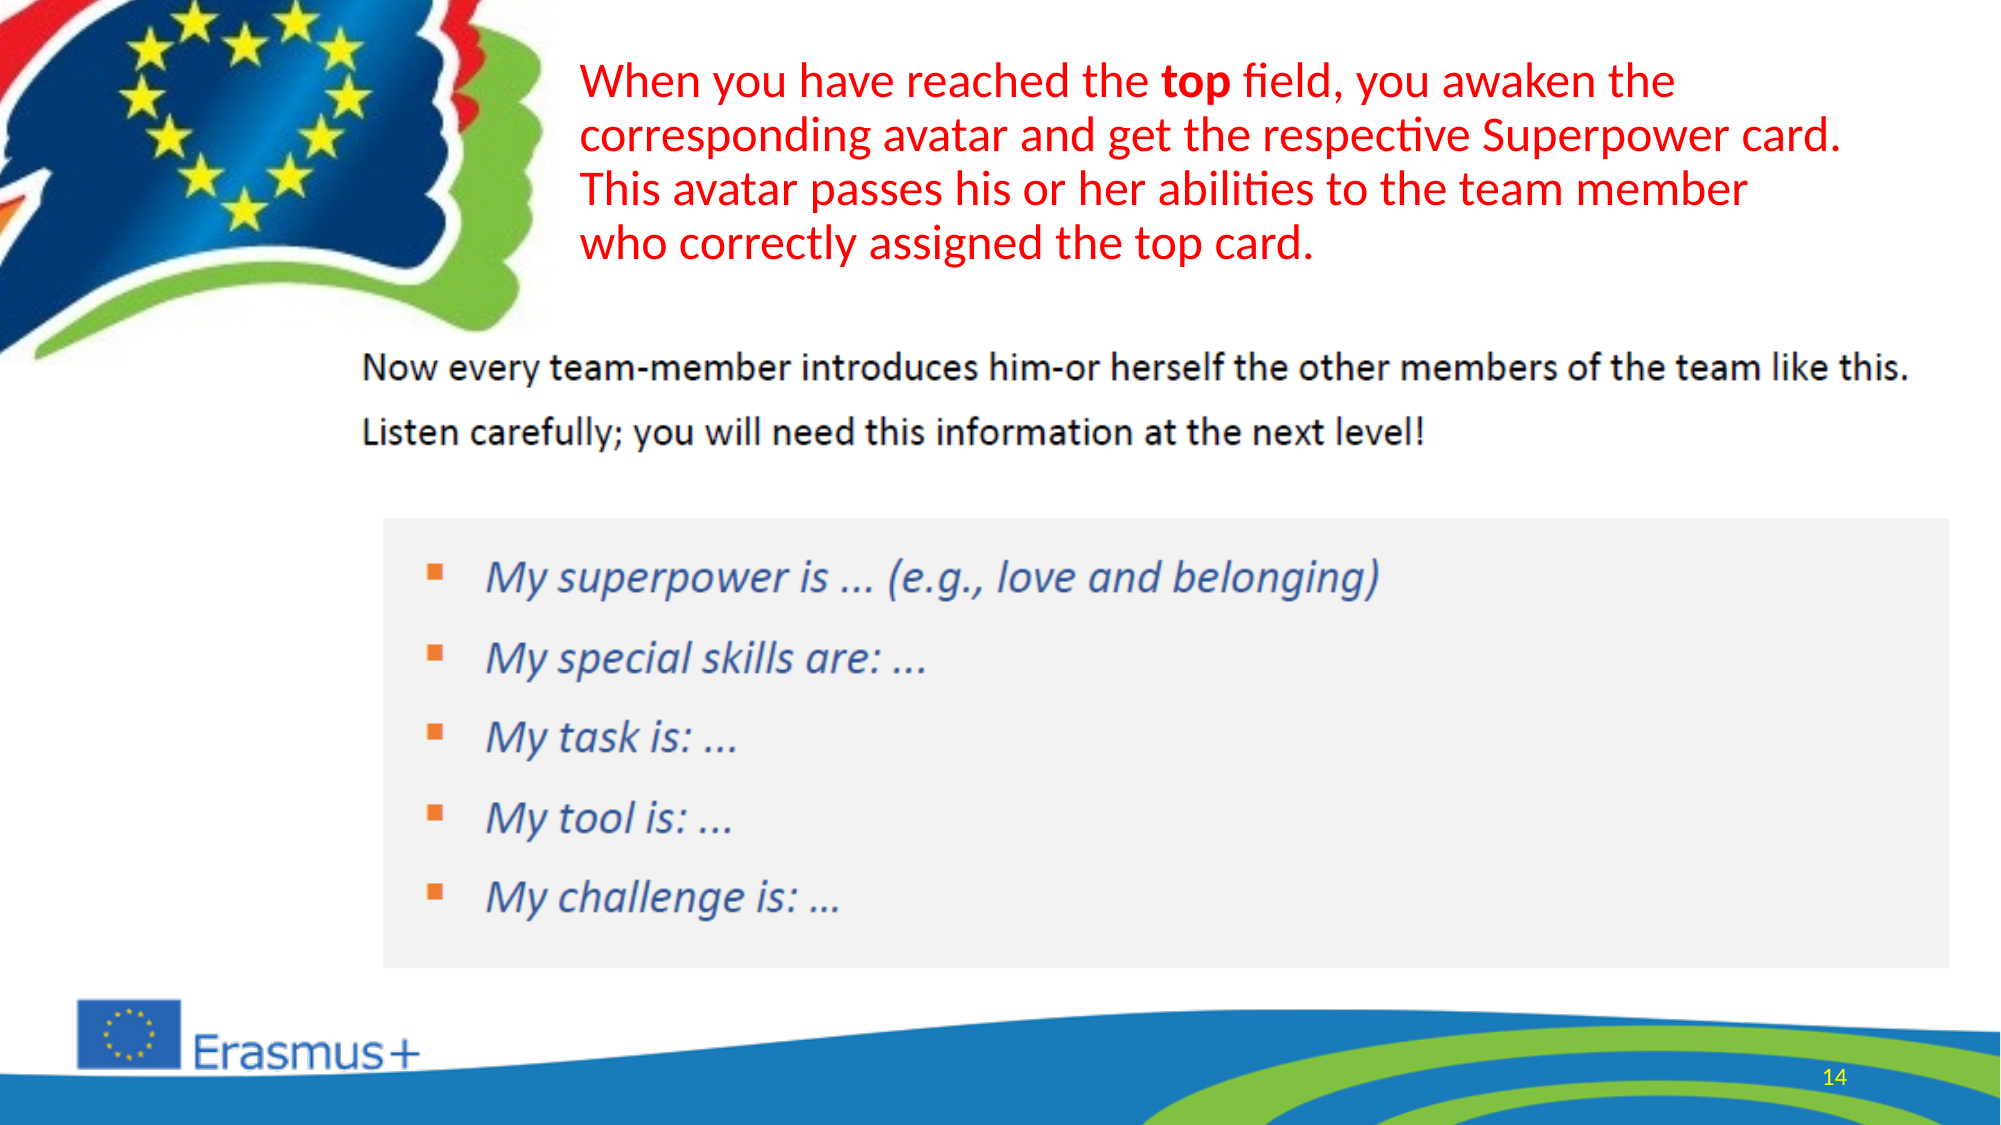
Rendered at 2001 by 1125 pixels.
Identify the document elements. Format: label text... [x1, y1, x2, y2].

slide_number 14 [1412, 1045, 1863, 1106]
title When you have reached the top field, you awaken the corresponding avatar and get the respective Superpower card. This avatar passes his or her abilities to the team member who correctly assigned the top card. [564, 59, 1863, 278]
picture [0, 0, 2001, 1125]
